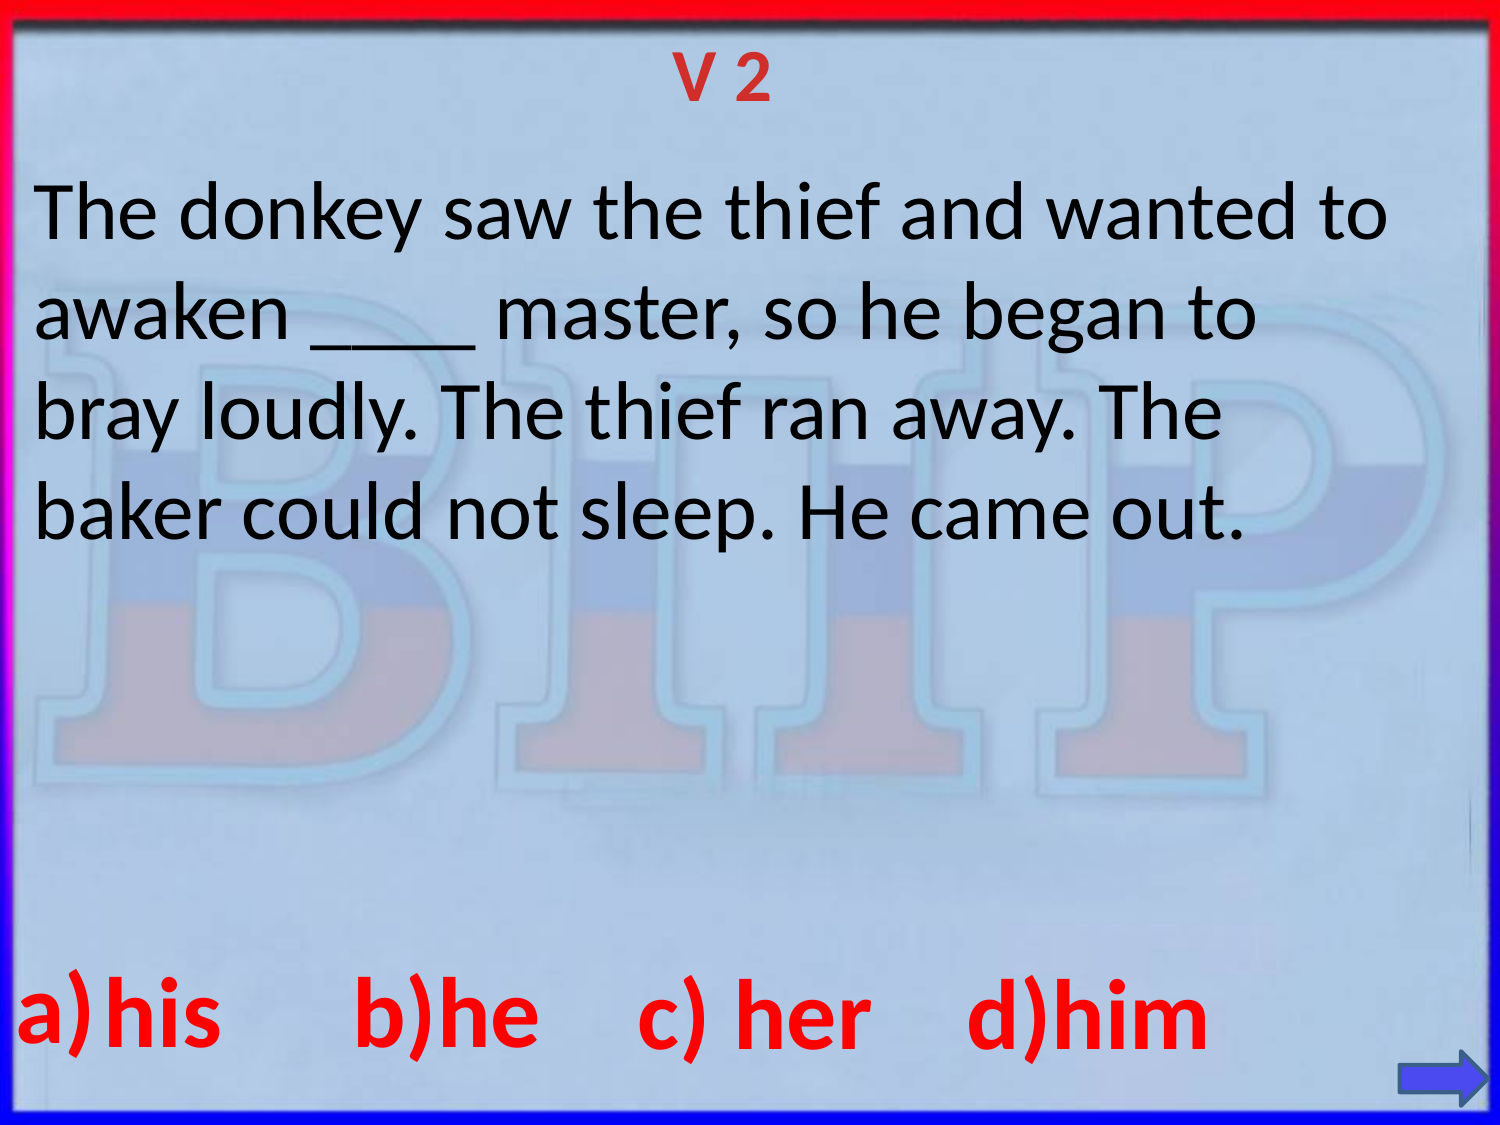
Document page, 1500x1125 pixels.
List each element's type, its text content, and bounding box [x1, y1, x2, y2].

text_box c) her [623, 942, 911, 1077]
text_box a) [0, 936, 111, 1072]
text_box [1397, 1049, 1491, 1108]
text_box The donkey saw the thief and wanted to awaken ____ master, so he began to bray loudly. The thief ran away. The baker could not sleep. He came out. [19, 148, 1434, 564]
text_box V 2 [657, 19, 788, 125]
text_box b)he [337, 939, 557, 1075]
text_box d)him [952, 942, 1227, 1077]
text_box his [89, 939, 238, 1075]
picture [0, 0, 1500, 1125]
